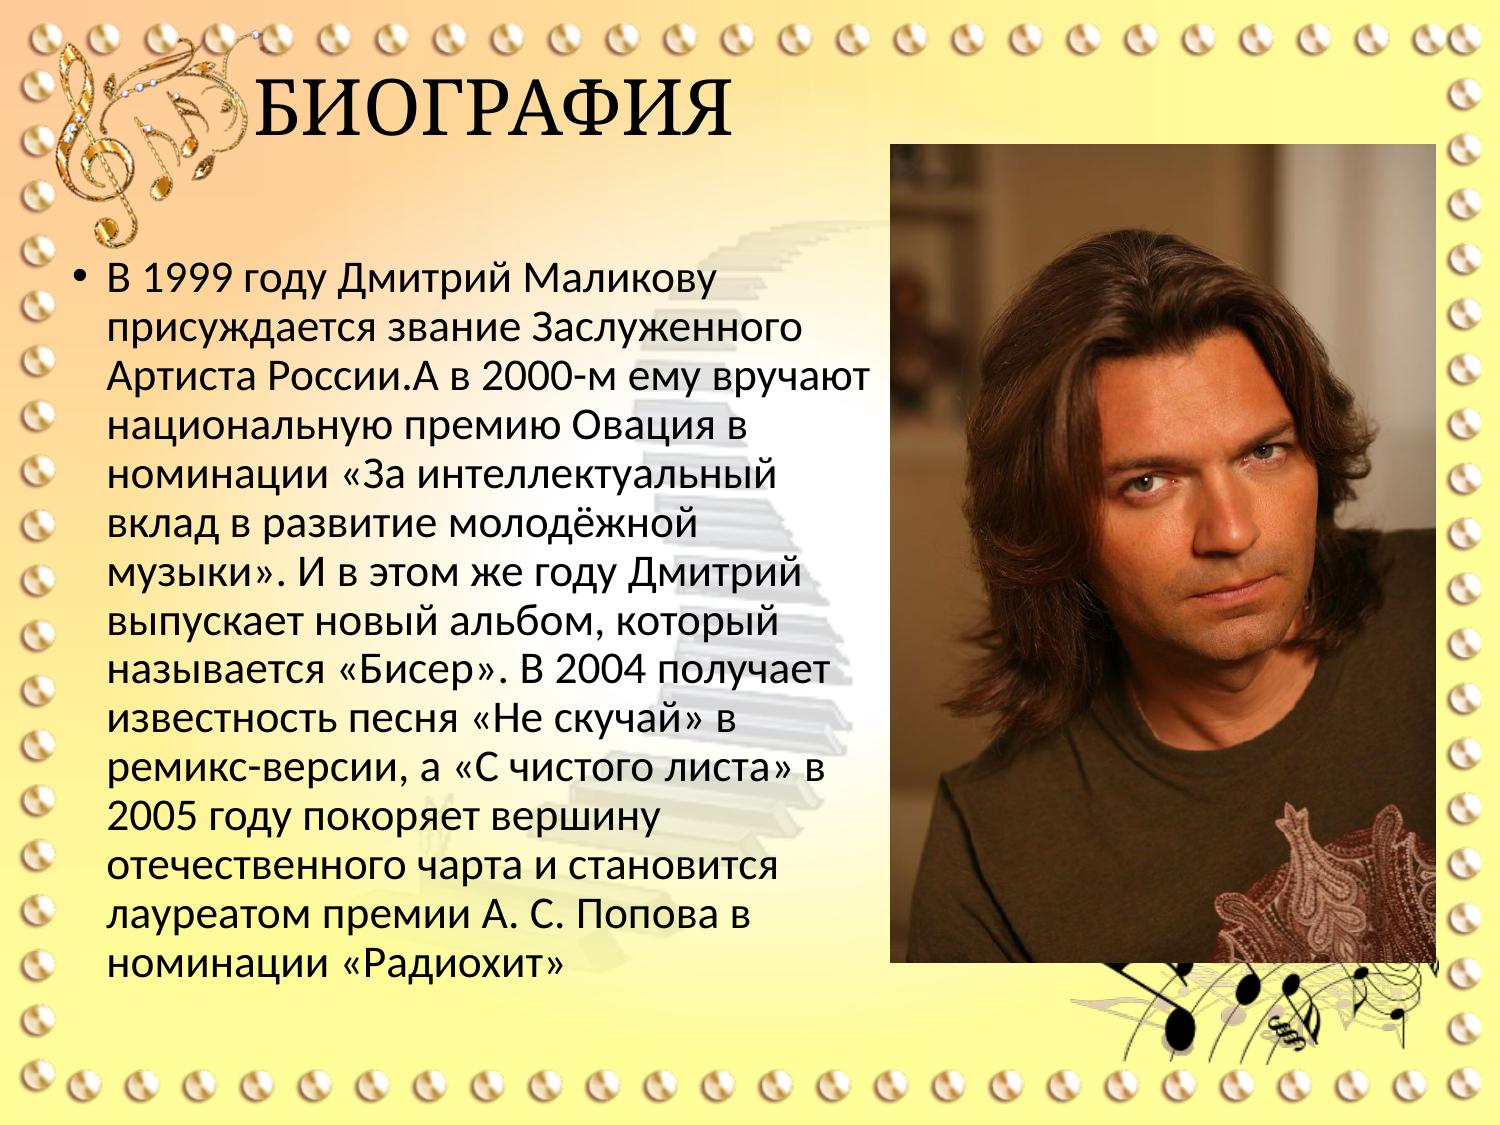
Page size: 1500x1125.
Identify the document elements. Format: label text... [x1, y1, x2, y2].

picture [0, 0, 1500, 1125]
title БИОГРАФИЯ [238, 59, 1397, 160]
list В 1999 году Дмитрий Маликову присуждается звание Заслуженного Артиста России.А в 2000-м ему вручают национальную премию Овация в номинации «За интеллектуальный вклад в развитие молодёжной музыки». И в этом же году Дмитрий выпускает новый альбом, который называется «Бисер». В 2004 получает известность песня «Не скучай» в ремикс-версии, а «С чистого листа» в 2005 году покоряет вершину отечественного чарта и становится лауреатом премии А. С. Попова в номинации «Радиохит» [57, 245, 890, 1014]
